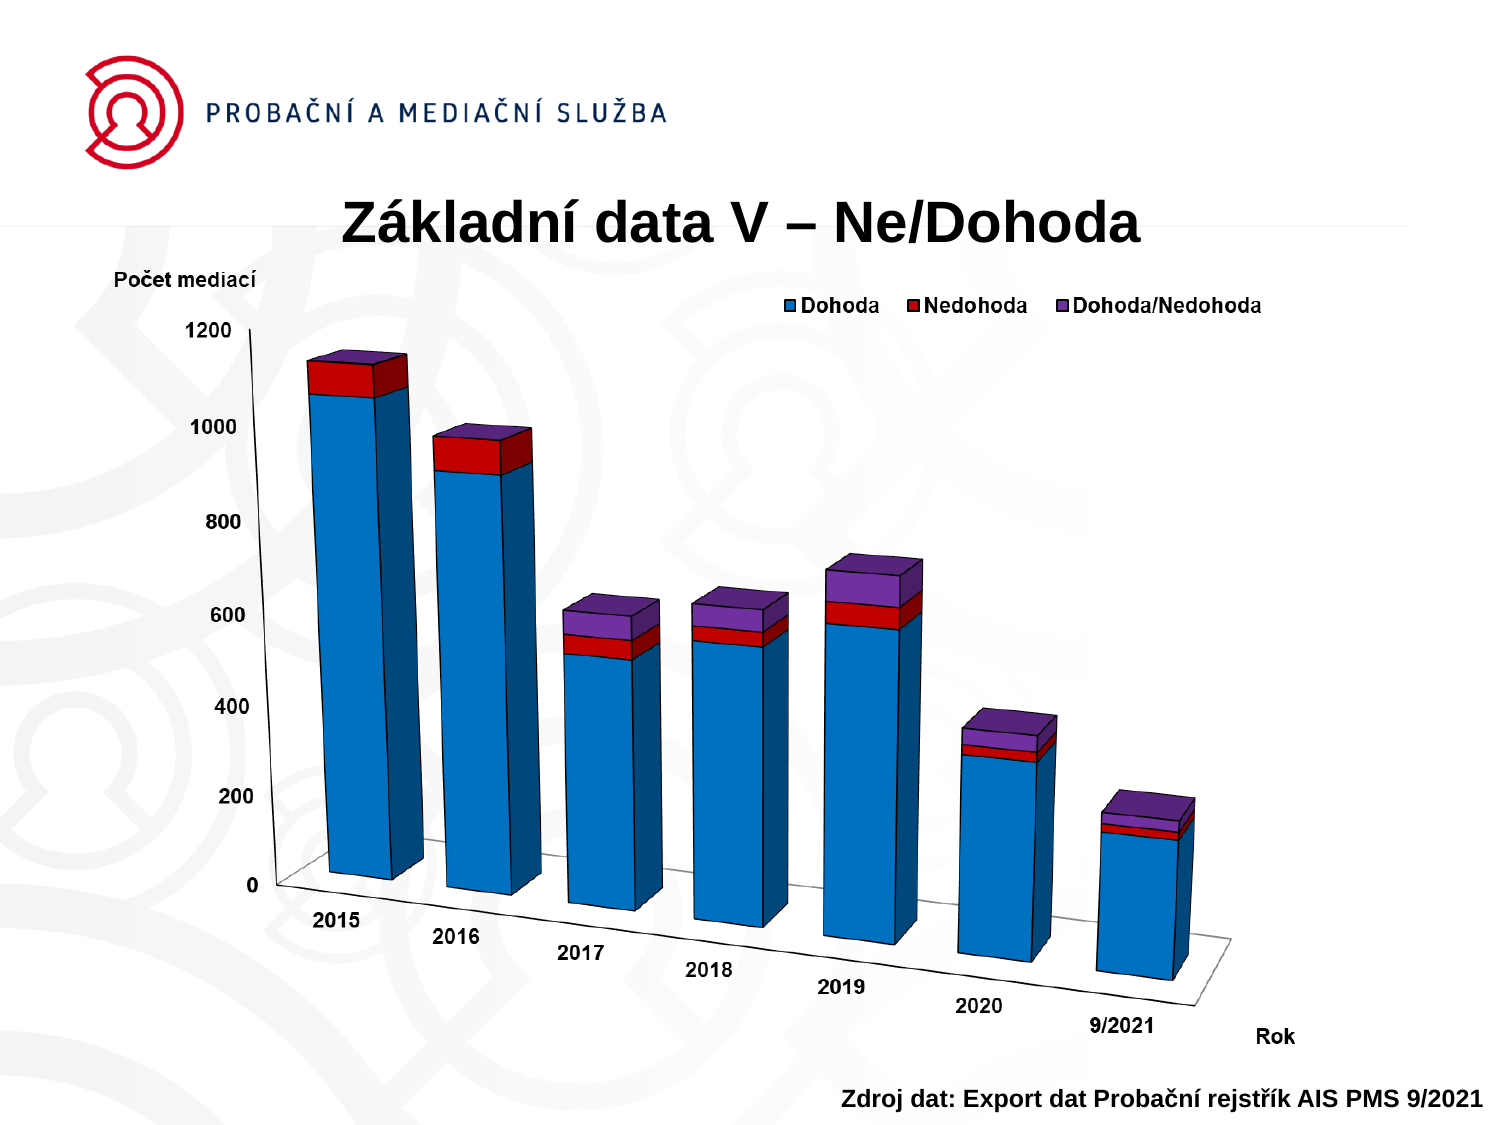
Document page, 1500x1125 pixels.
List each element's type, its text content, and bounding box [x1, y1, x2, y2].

list Zdroj dat: Export dat Probační rejstřík AIS PMS 9/2021 [767, 1074, 1500, 1125]
picture [0, 0, 1500, 1125]
title Základní data V – Ne/Dohoda [75, 124, 1425, 313]
